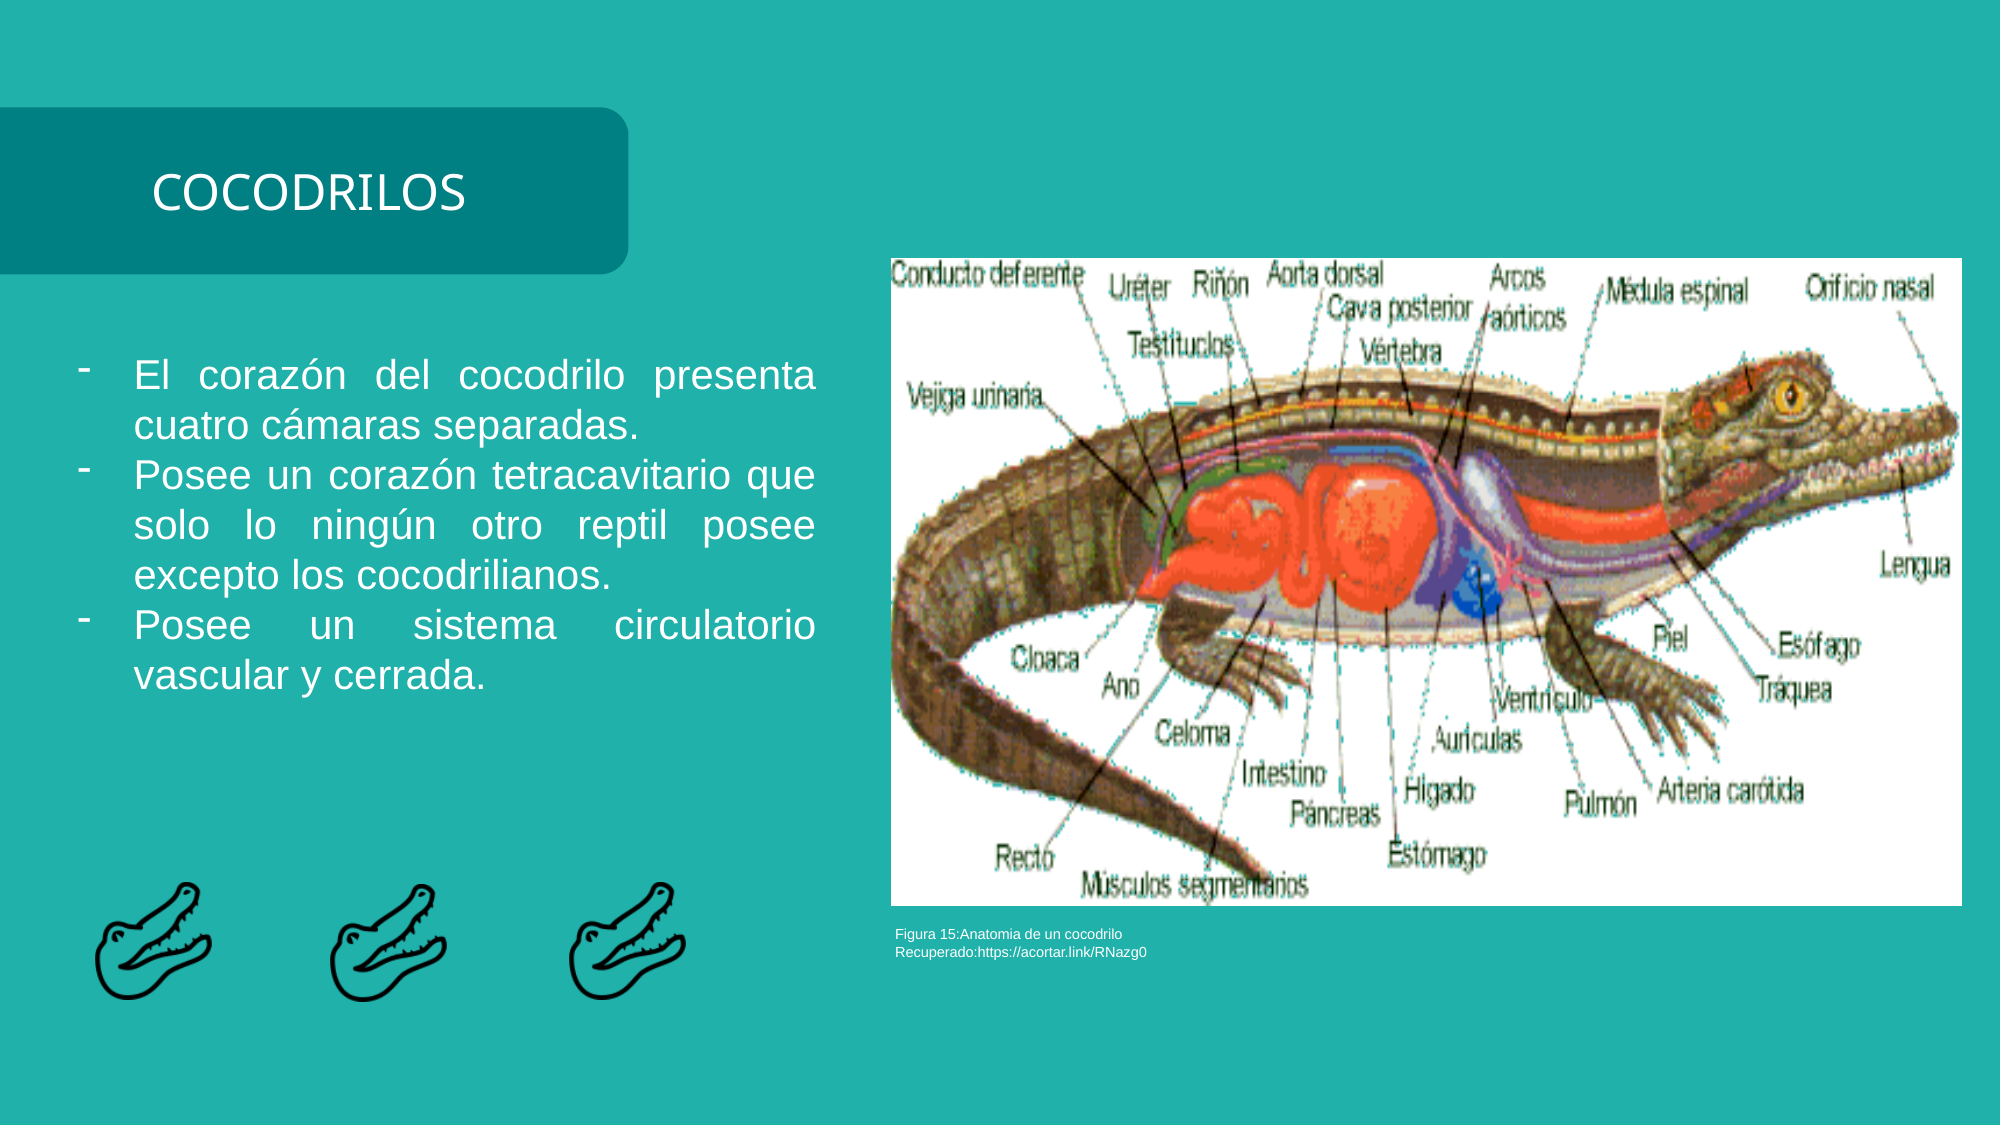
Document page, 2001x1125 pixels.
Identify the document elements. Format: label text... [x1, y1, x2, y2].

text_box Figura 15:Anatomia de un cocodrilo Recuperado:https://acortar.link/RNazg0 [880, 917, 1427, 968]
picture [94, 882, 212, 1000]
text_box El corazón del cocodrilo presenta cuatro cámaras separadas. Posee un corazón tetracavitario que solo lo ningún otro reptil posee excepto los cocodrilianos. Posee un sistema circulatorio vascular y cerrada. [62, 340, 832, 706]
text_box [0, 107, 629, 275]
picture [330, 884, 447, 1002]
picture [891, 258, 1962, 906]
text_box COCODRILOS [136, 153, 613, 228]
picture [569, 882, 686, 1000]
